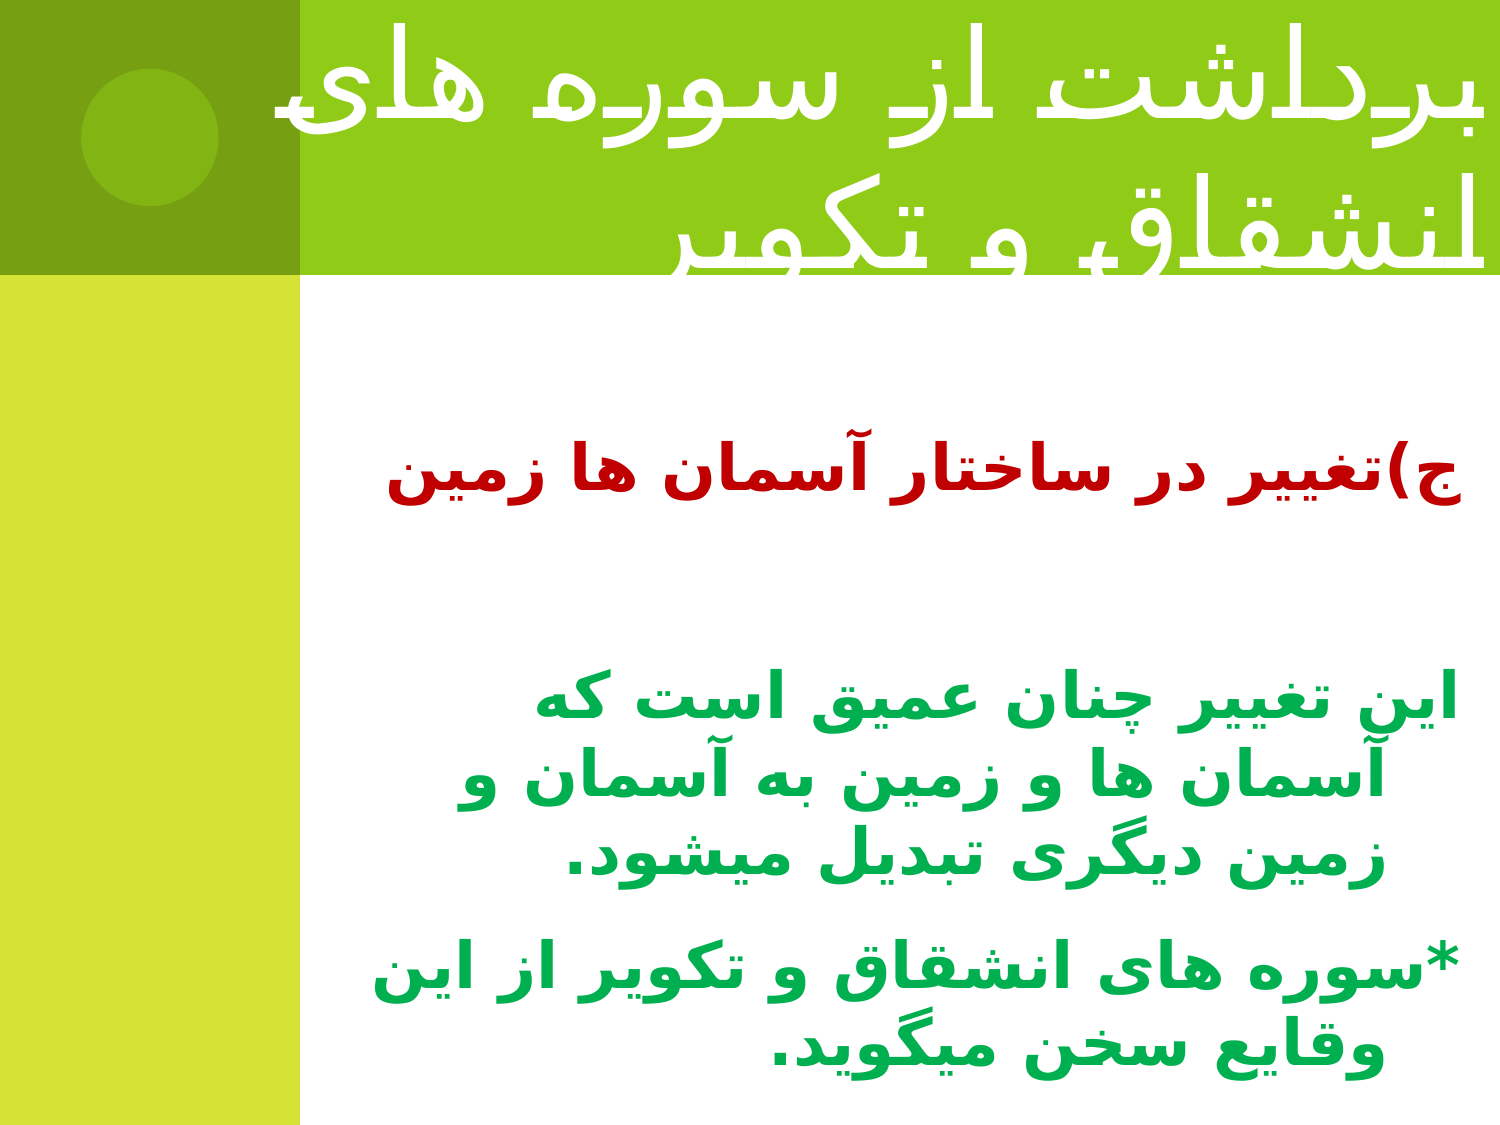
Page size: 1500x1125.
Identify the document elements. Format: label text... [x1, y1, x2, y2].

list ج)تغییر در ساختار آسمان ها زمین این تغییر چنان عمیق است که آسمان ها و زمین به آسمان و زمین دیگری تبدیل میشود. *سوره های انشقاق و تکویر از این وقایع سخن میگوید. [339, 304, 1477, 1102]
title برداشت از سوره های انشقاق و تکویر [112, 50, 1500, 238]
